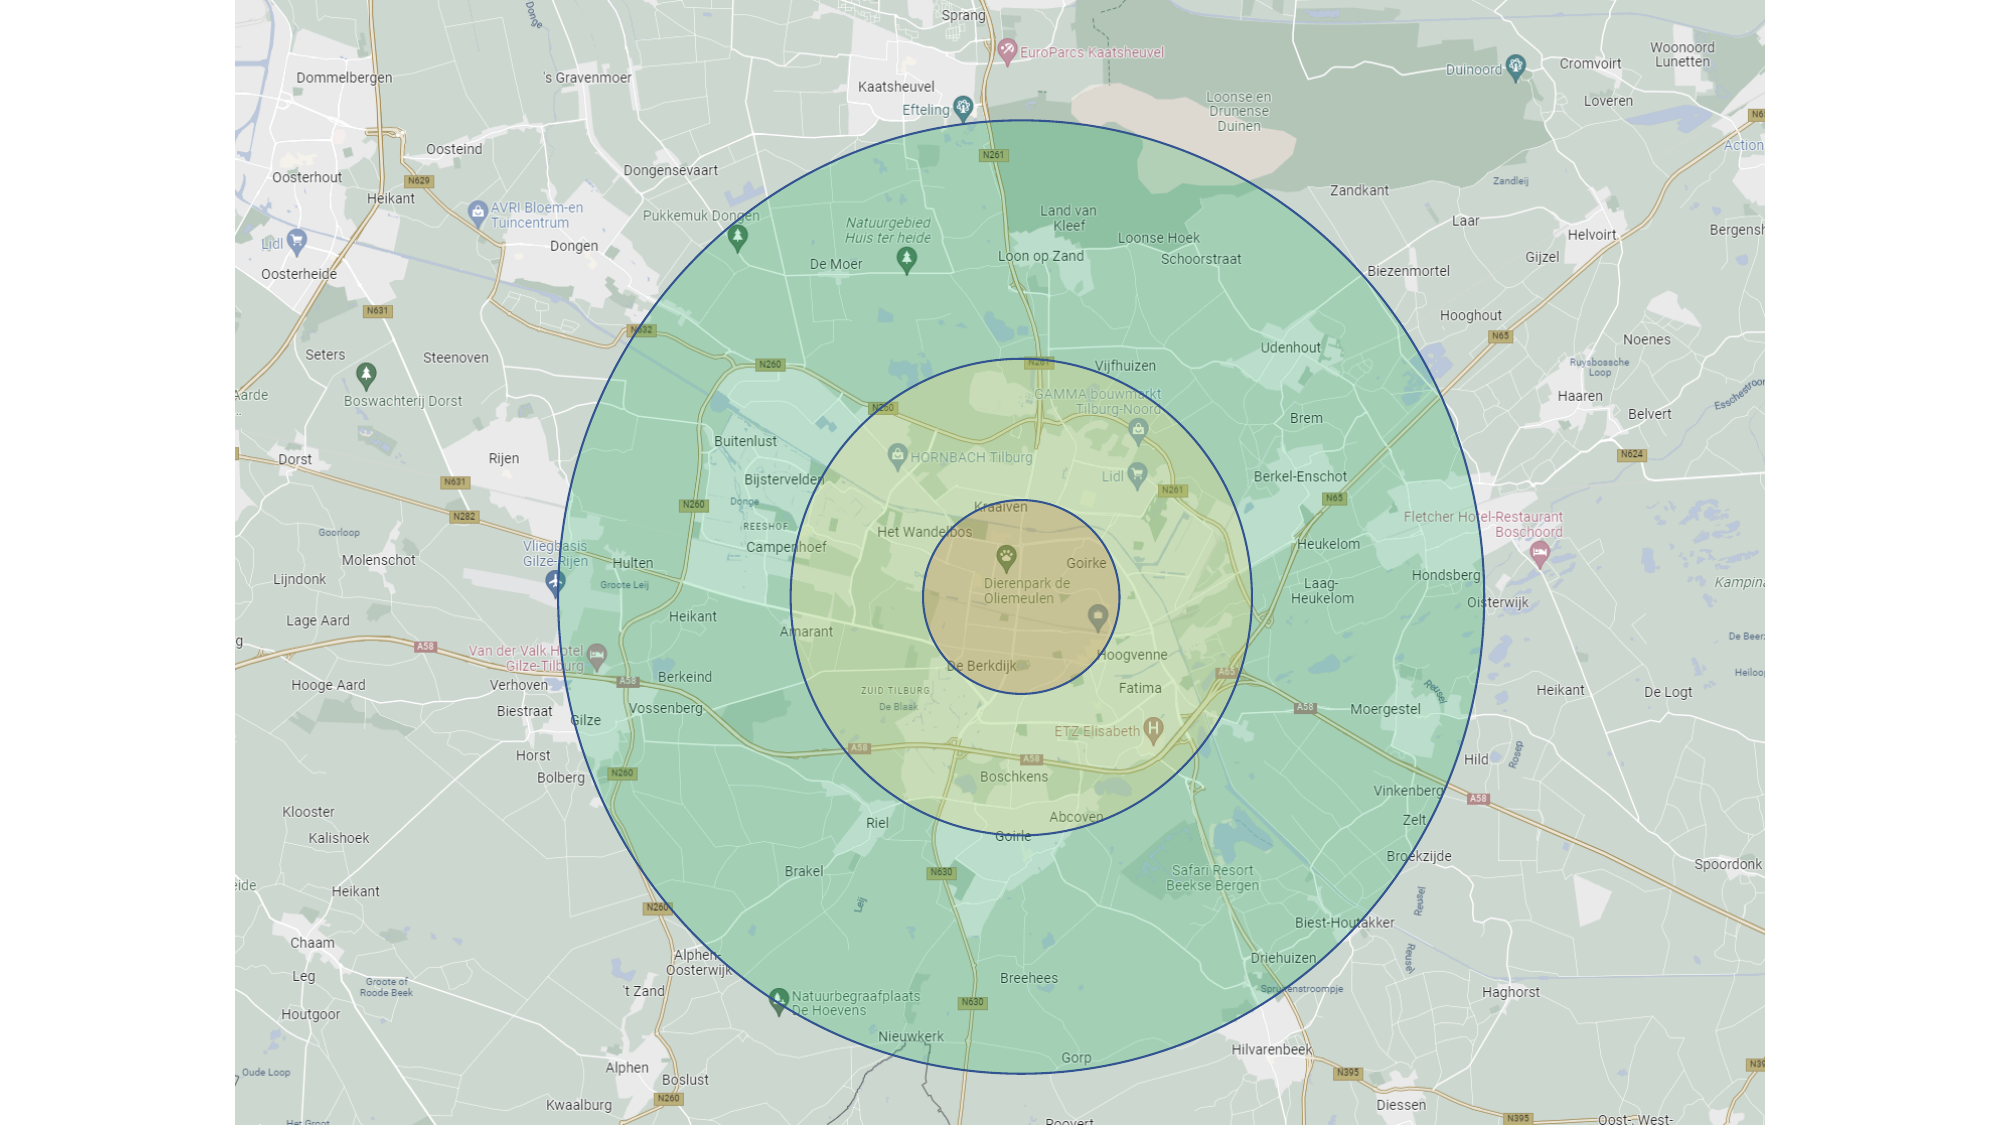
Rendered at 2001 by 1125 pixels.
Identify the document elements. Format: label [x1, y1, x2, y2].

picture [235, 0, 1765, 1125]
